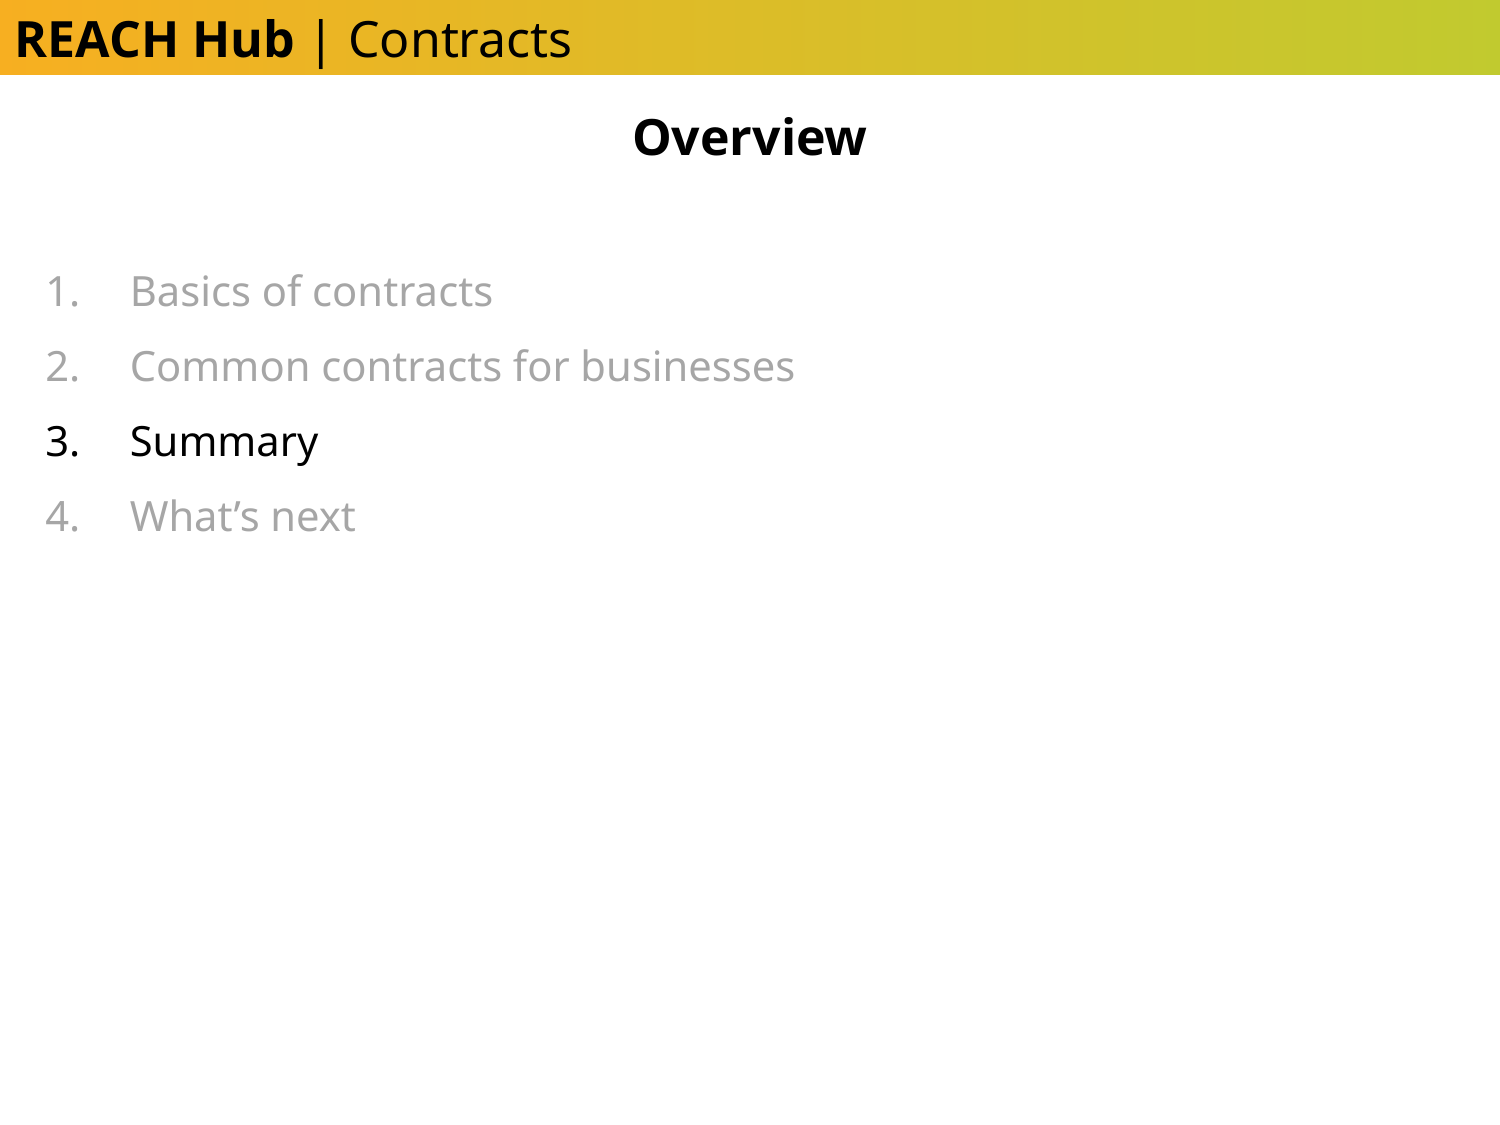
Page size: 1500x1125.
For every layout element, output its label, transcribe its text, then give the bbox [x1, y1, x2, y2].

text_box Overview Basics of contracts Common contracts for businesses Summary What’s next [30, 97, 1470, 548]
text_box REACH Hub | Contracts [0, 0, 1500, 75]
